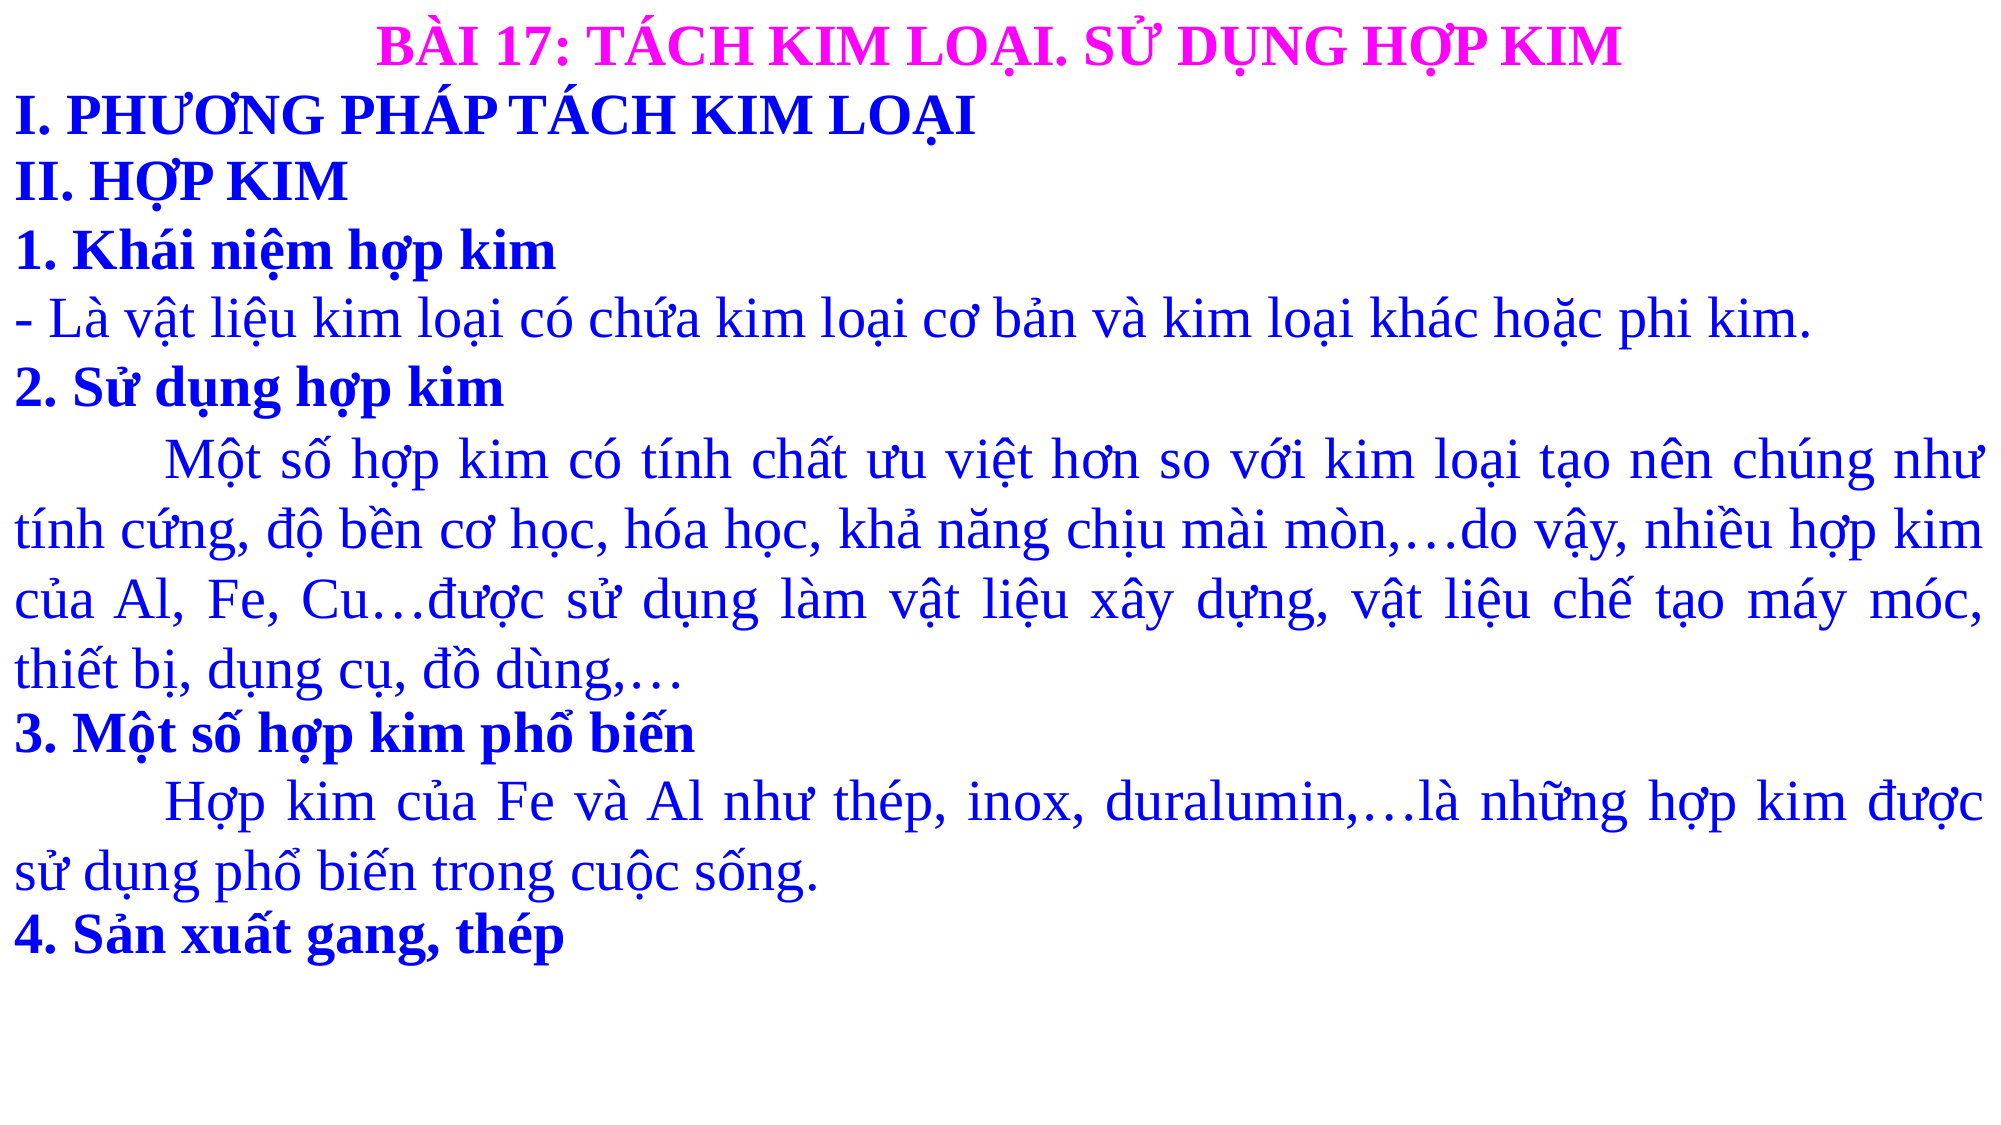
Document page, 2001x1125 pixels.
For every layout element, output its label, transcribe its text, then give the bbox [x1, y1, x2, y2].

text_box 1. Khái niệm hợp kim [0, 203, 2000, 271]
text_box Hợp kim của Fe và Al như thép, inox, duralumin,…là những hợp kim được sử dụng phổ biến trong cuộc sống. [0, 754, 2000, 888]
text_box I. PHƯƠNG PHÁP TÁCH KIM LOẠI [0, 75, 2000, 134]
text_box [0, 0, 2000, 75]
text_box II. HỢP KIM [0, 134, 2000, 203]
text_box 3. Một số hợp kim phổ biến [0, 686, 2000, 754]
text_box Một số hợp kim có tính chất ưu việt hơn so với kim loại tạo nên chúng như tính cứng, độ bền cơ học, hóa học, khả năng chịu mài mòn,…do vậy, nhiều hợp kim của Al, Fe, Cu…được sử dụng làm vật liệu xây dựng, vật liệu chế tạo máy móc, thiết bị, dụng cụ, đồ dùng,… [0, 413, 2000, 686]
text_box 4. Sản xuất gang, thép [0, 888, 2000, 973]
text_box - Là vật liệu kim loại có chứa kim loại cơ bản và kim loại khác hoặc phi kim. [0, 271, 2000, 340]
text_box 2. Sử dụng hợp kim [0, 340, 2000, 413]
